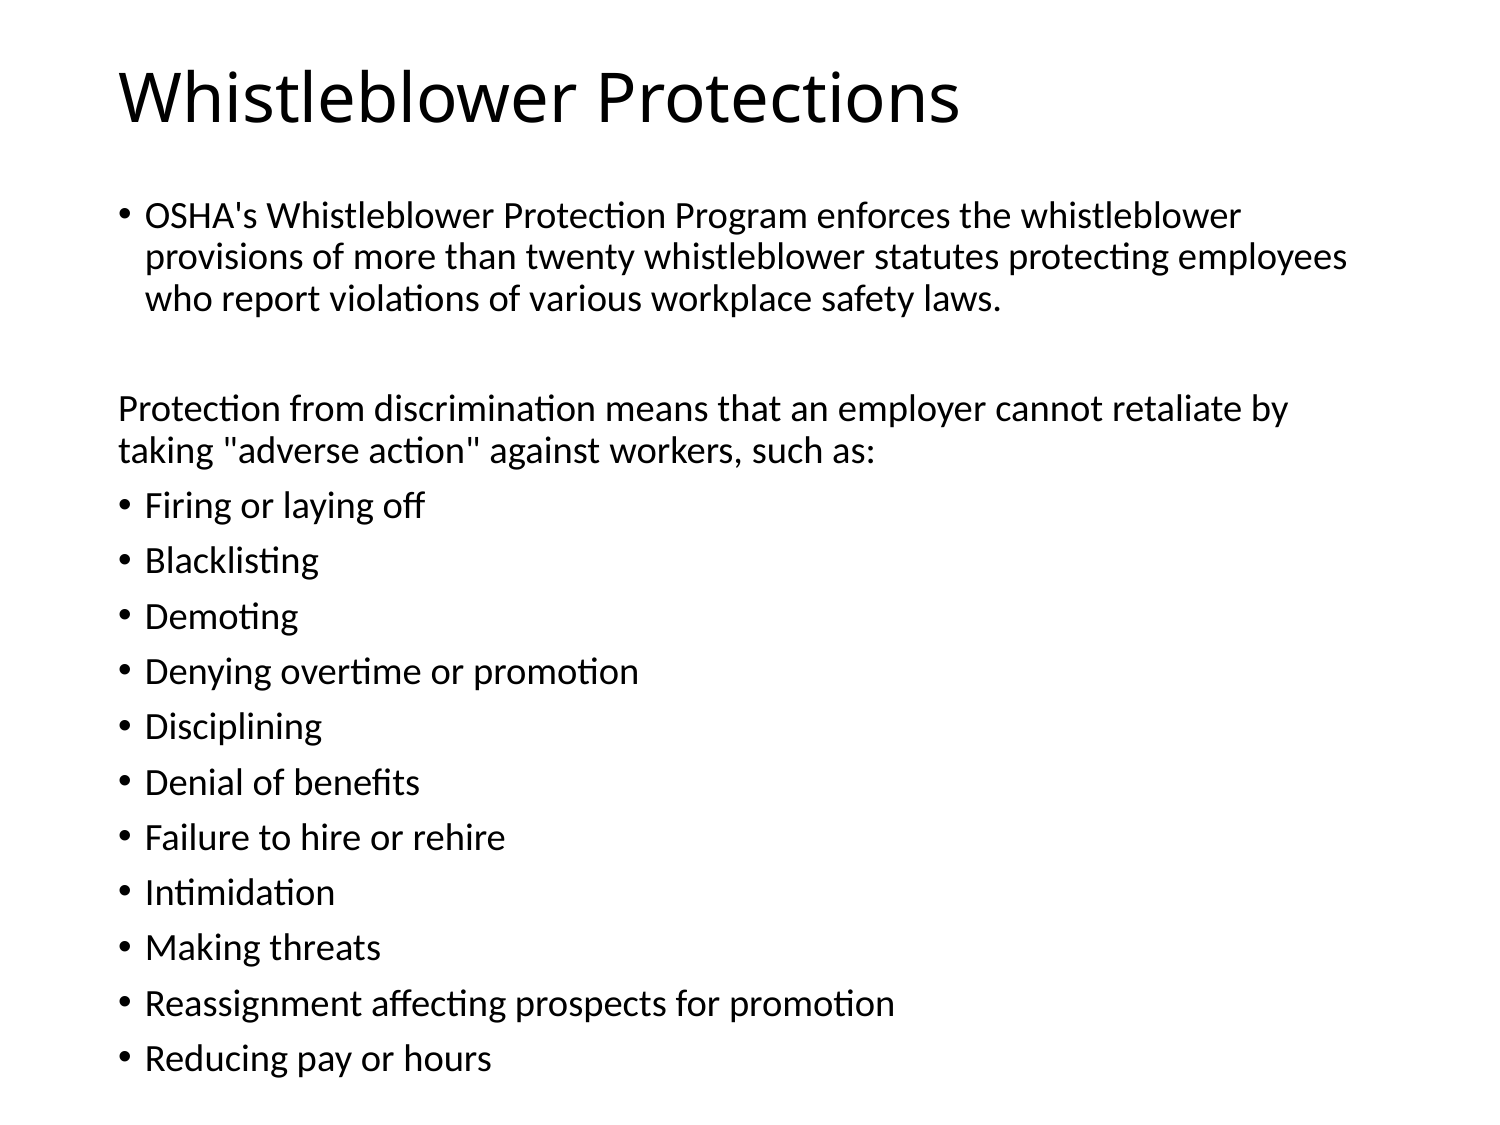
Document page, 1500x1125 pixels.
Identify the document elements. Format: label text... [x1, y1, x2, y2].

title Whistleblower Protections [103, 50, 1397, 150]
list OSHA's Whistleblower Protection Program enforces the whistleblower provisions of more than twenty whistleblower statutes protecting employees who report violations of various workplace safety laws. Protection from discrimination means that an employer cannot retaliate by taking "adverse action" against workers, such as: Firing or laying off Blacklisting Demoting Denying overtime or promotion Disciplining Denial of benefits Failure to hire or rehire Intimidation Making threats Reassignment affecting prospects for promotion Reducing pay or hours [103, 187, 1397, 1088]
